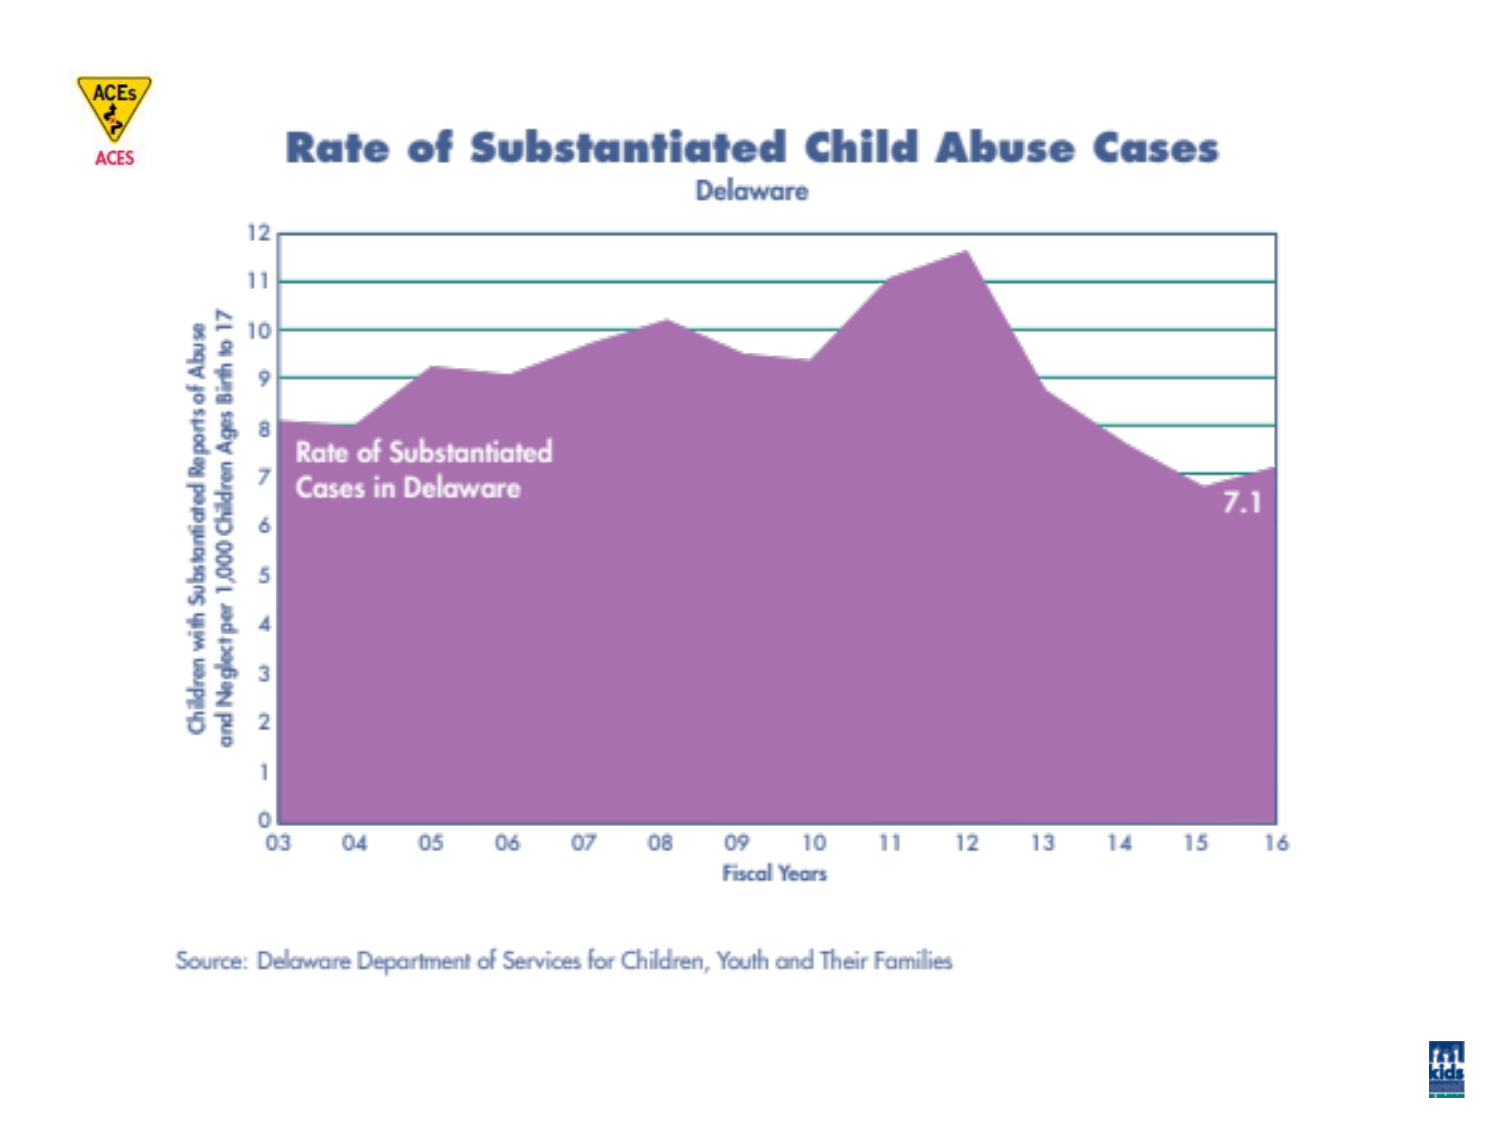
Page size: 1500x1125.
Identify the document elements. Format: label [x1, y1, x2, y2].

picture [69, 68, 1384, 1003]
picture [1428, 1041, 1500, 1099]
